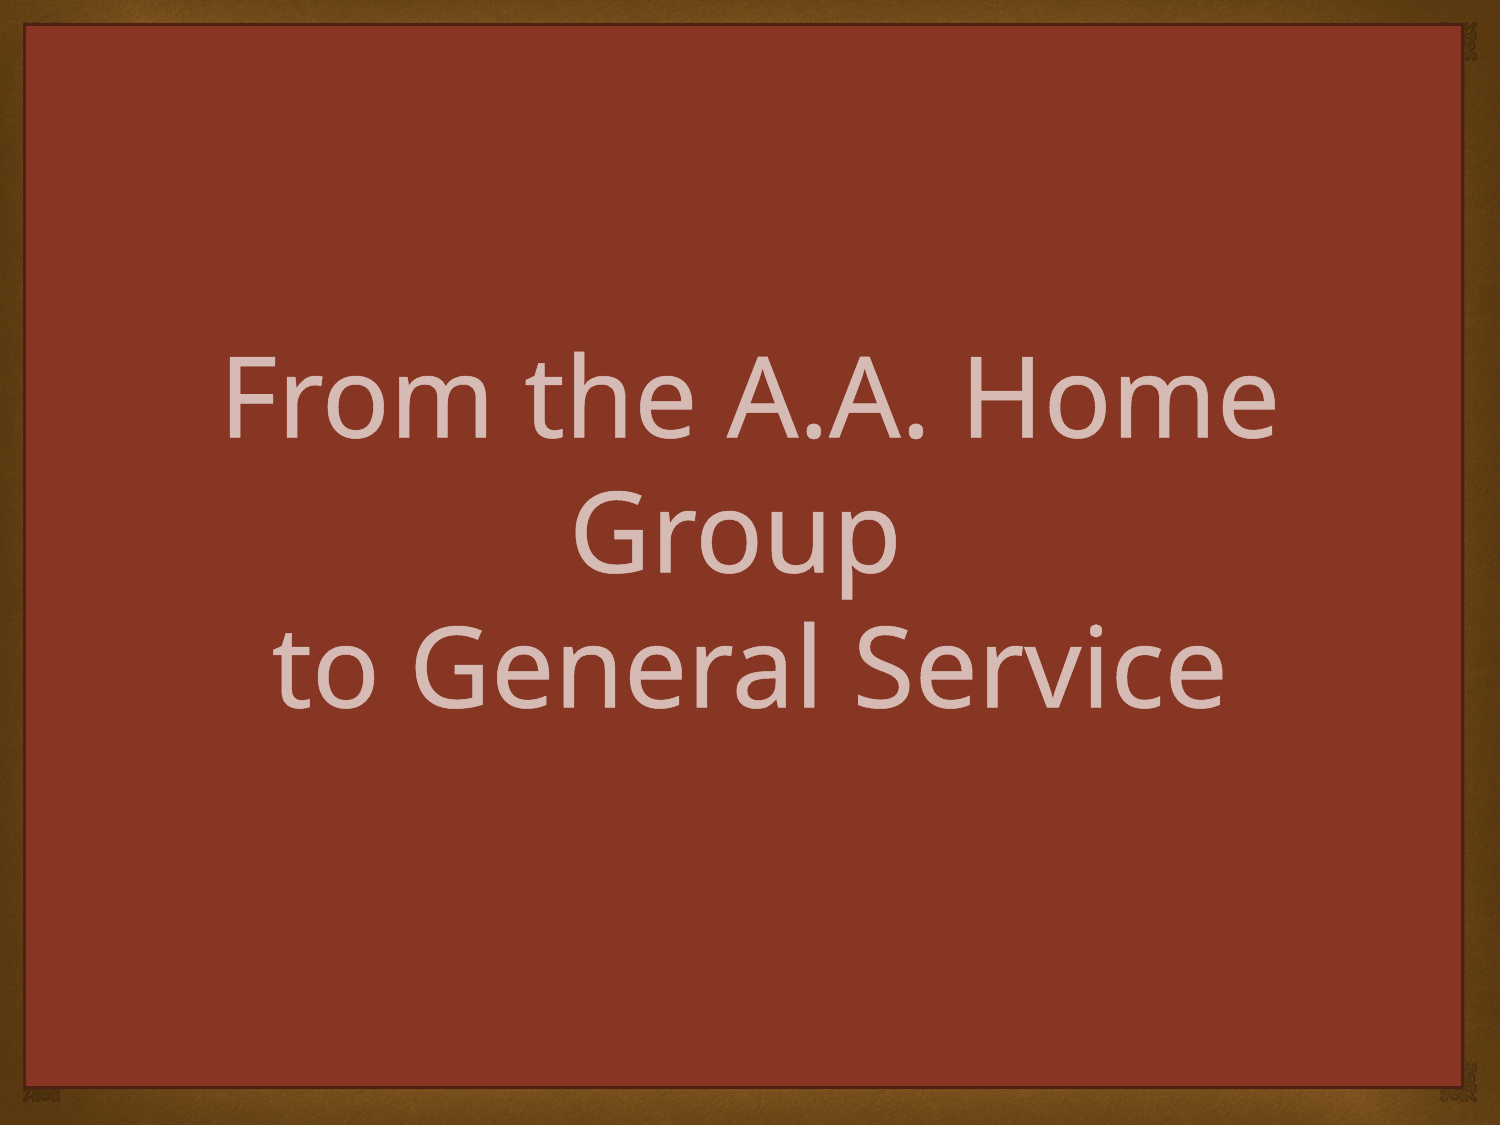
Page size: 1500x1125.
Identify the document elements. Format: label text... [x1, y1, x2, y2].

text_box [23, 23, 1464, 1089]
title From the A.A. Home Group to General Service [194, 227, 1306, 738]
picture [0, 0, 1500, 1125]
